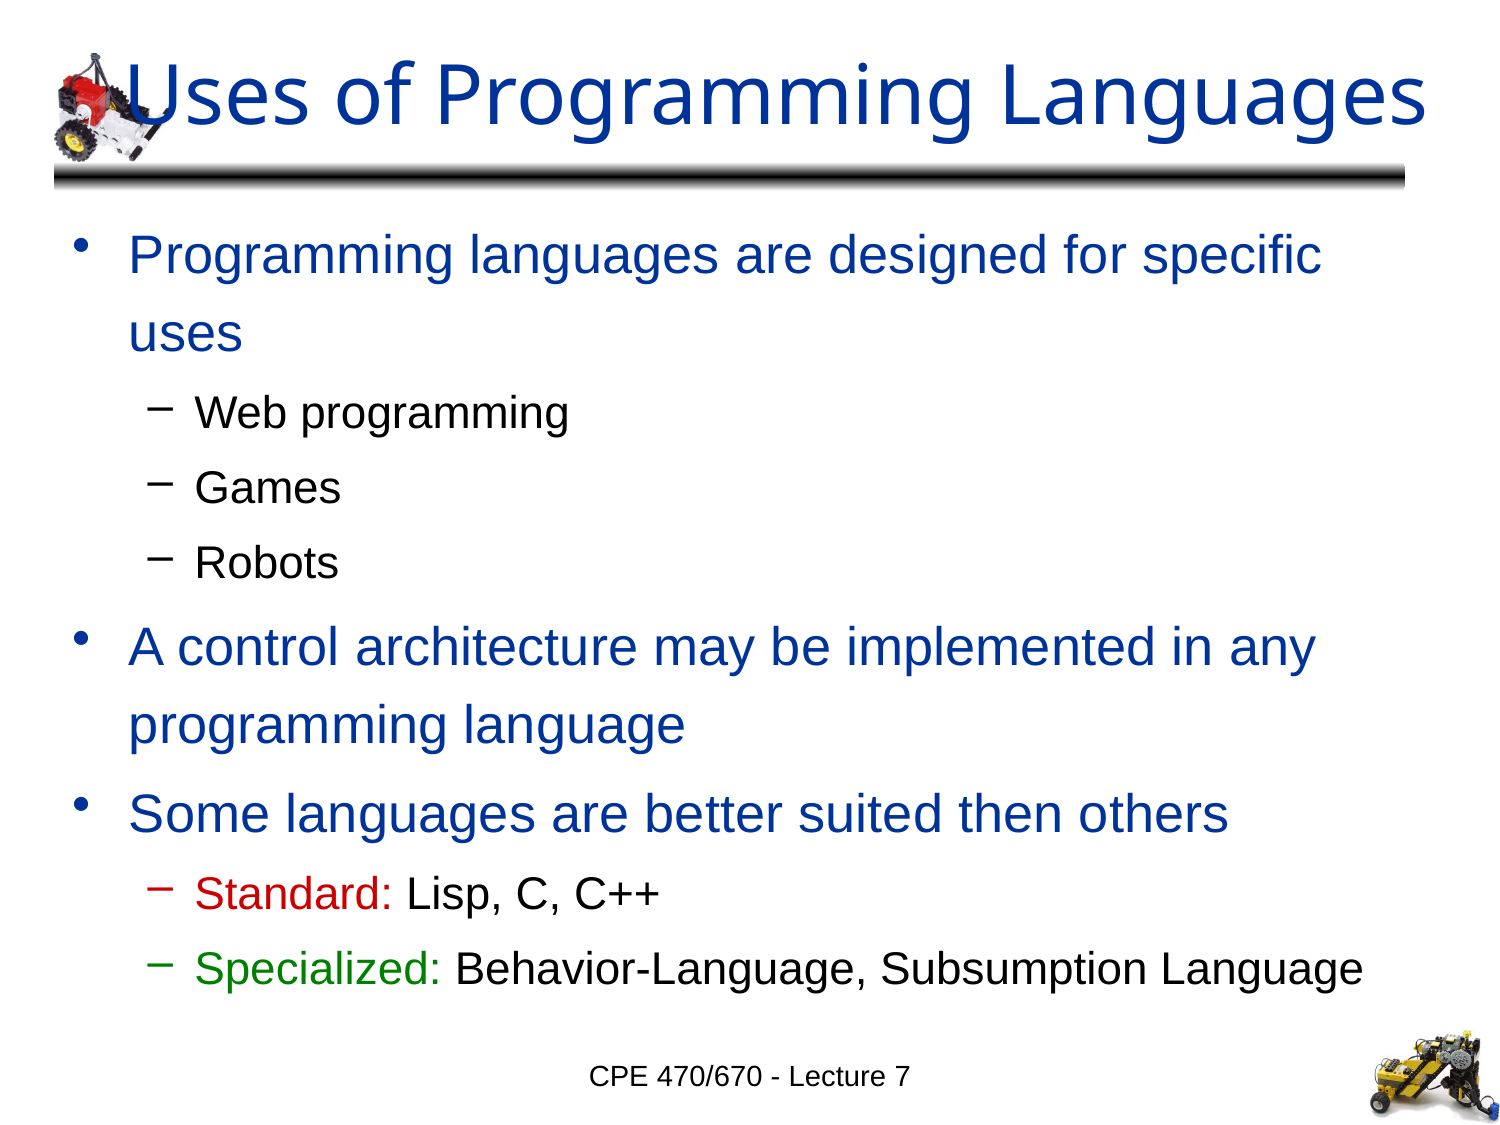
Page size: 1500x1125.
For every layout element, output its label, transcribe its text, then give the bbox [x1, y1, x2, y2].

list Programming languages are designed for specific uses Web programming Games Robots A control architecture may be implemented in any programming language Some languages are better suited then others Standard: Lisp, C, C++ Specialized: Behavior-Language, Subsumption Language [57, 198, 1408, 1033]
title Uses of Programming Languages [101, 16, 1452, 166]
picture [1369, 1029, 1500, 1125]
picture [54, 53, 101, 162]
footer CPE 470/670 - Lecture 7 [512, 1049, 988, 1103]
